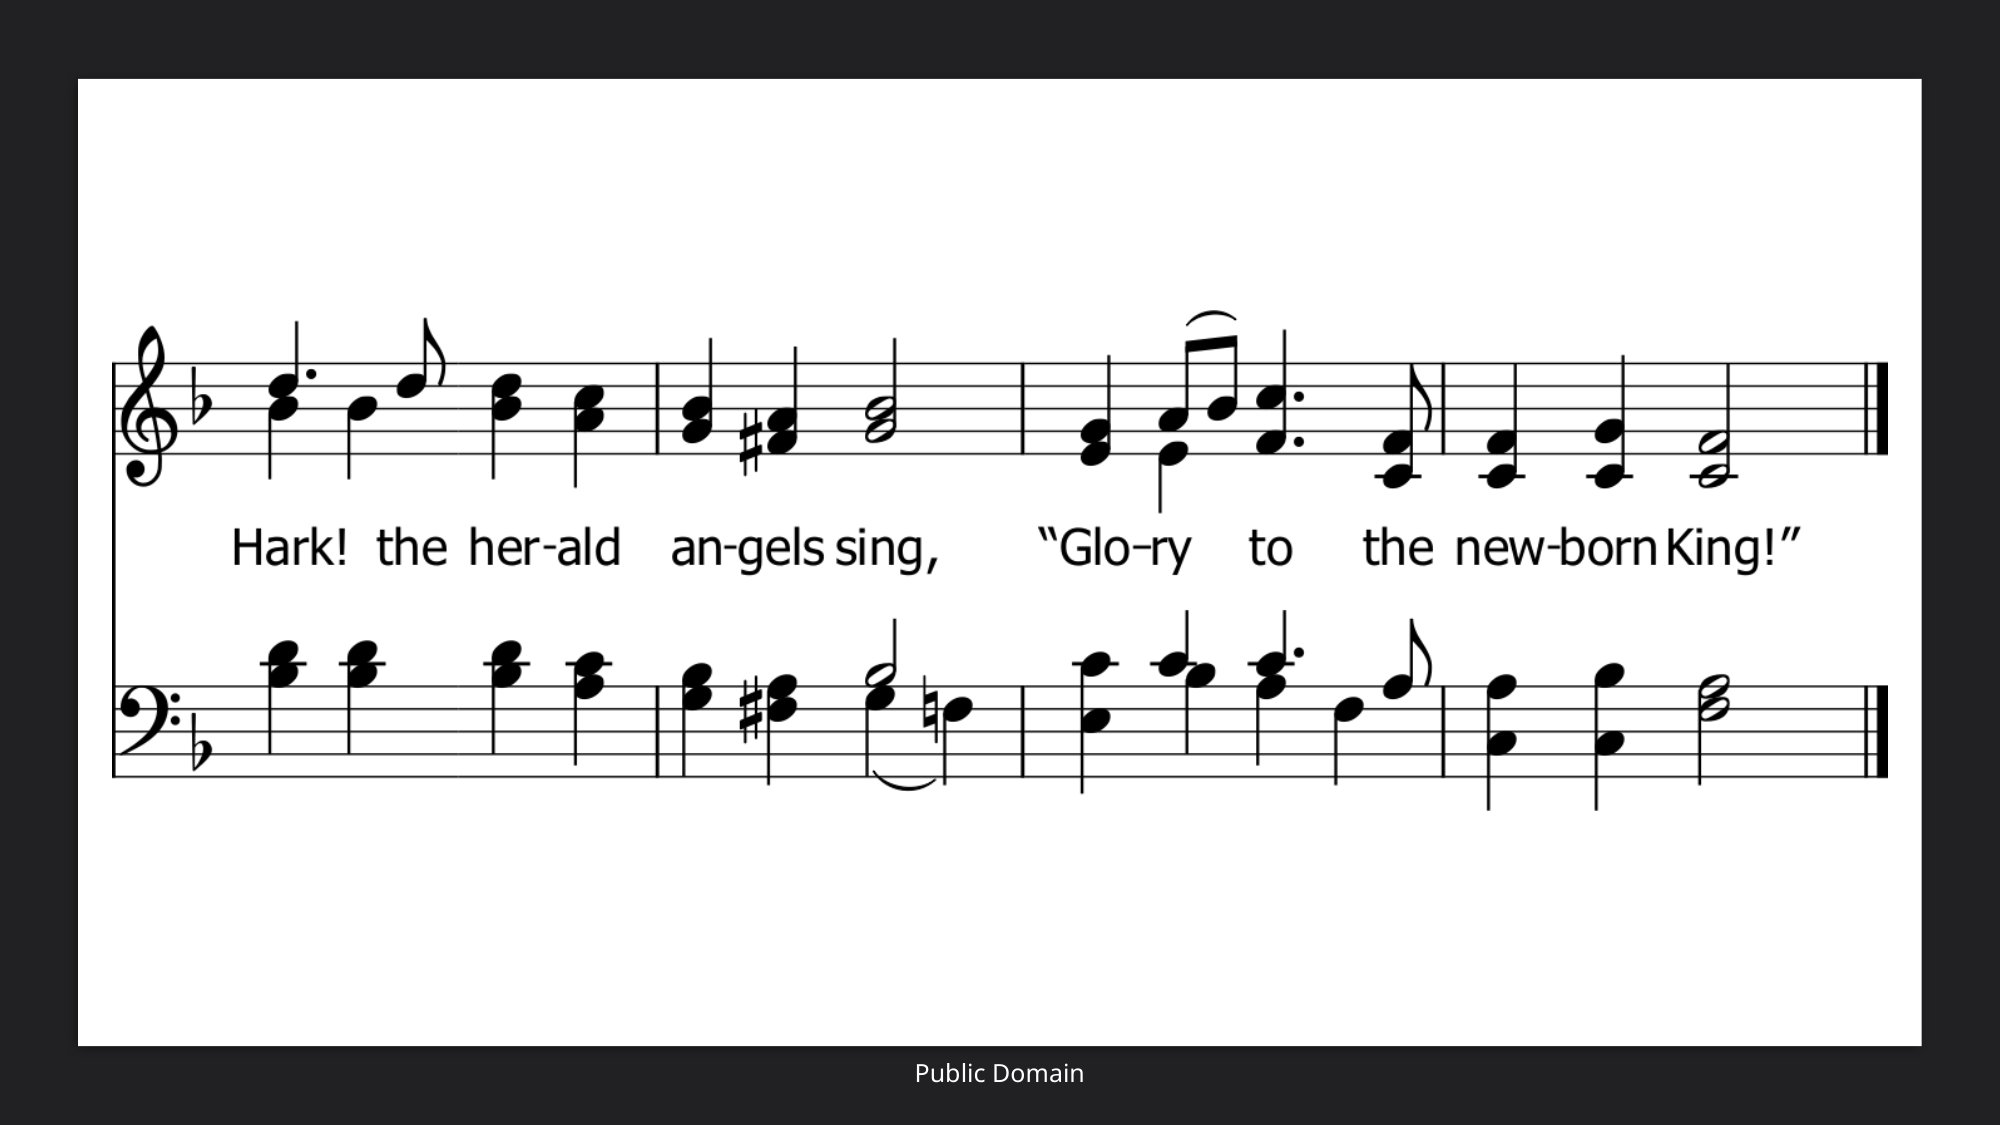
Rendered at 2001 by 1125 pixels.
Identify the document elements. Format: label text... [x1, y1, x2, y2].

text_box [0, 0, 2000, 1125]
picture [111, 304, 1888, 821]
text_box [77, 77, 1923, 1048]
footer Public Domain [662, 1042, 1338, 1103]
